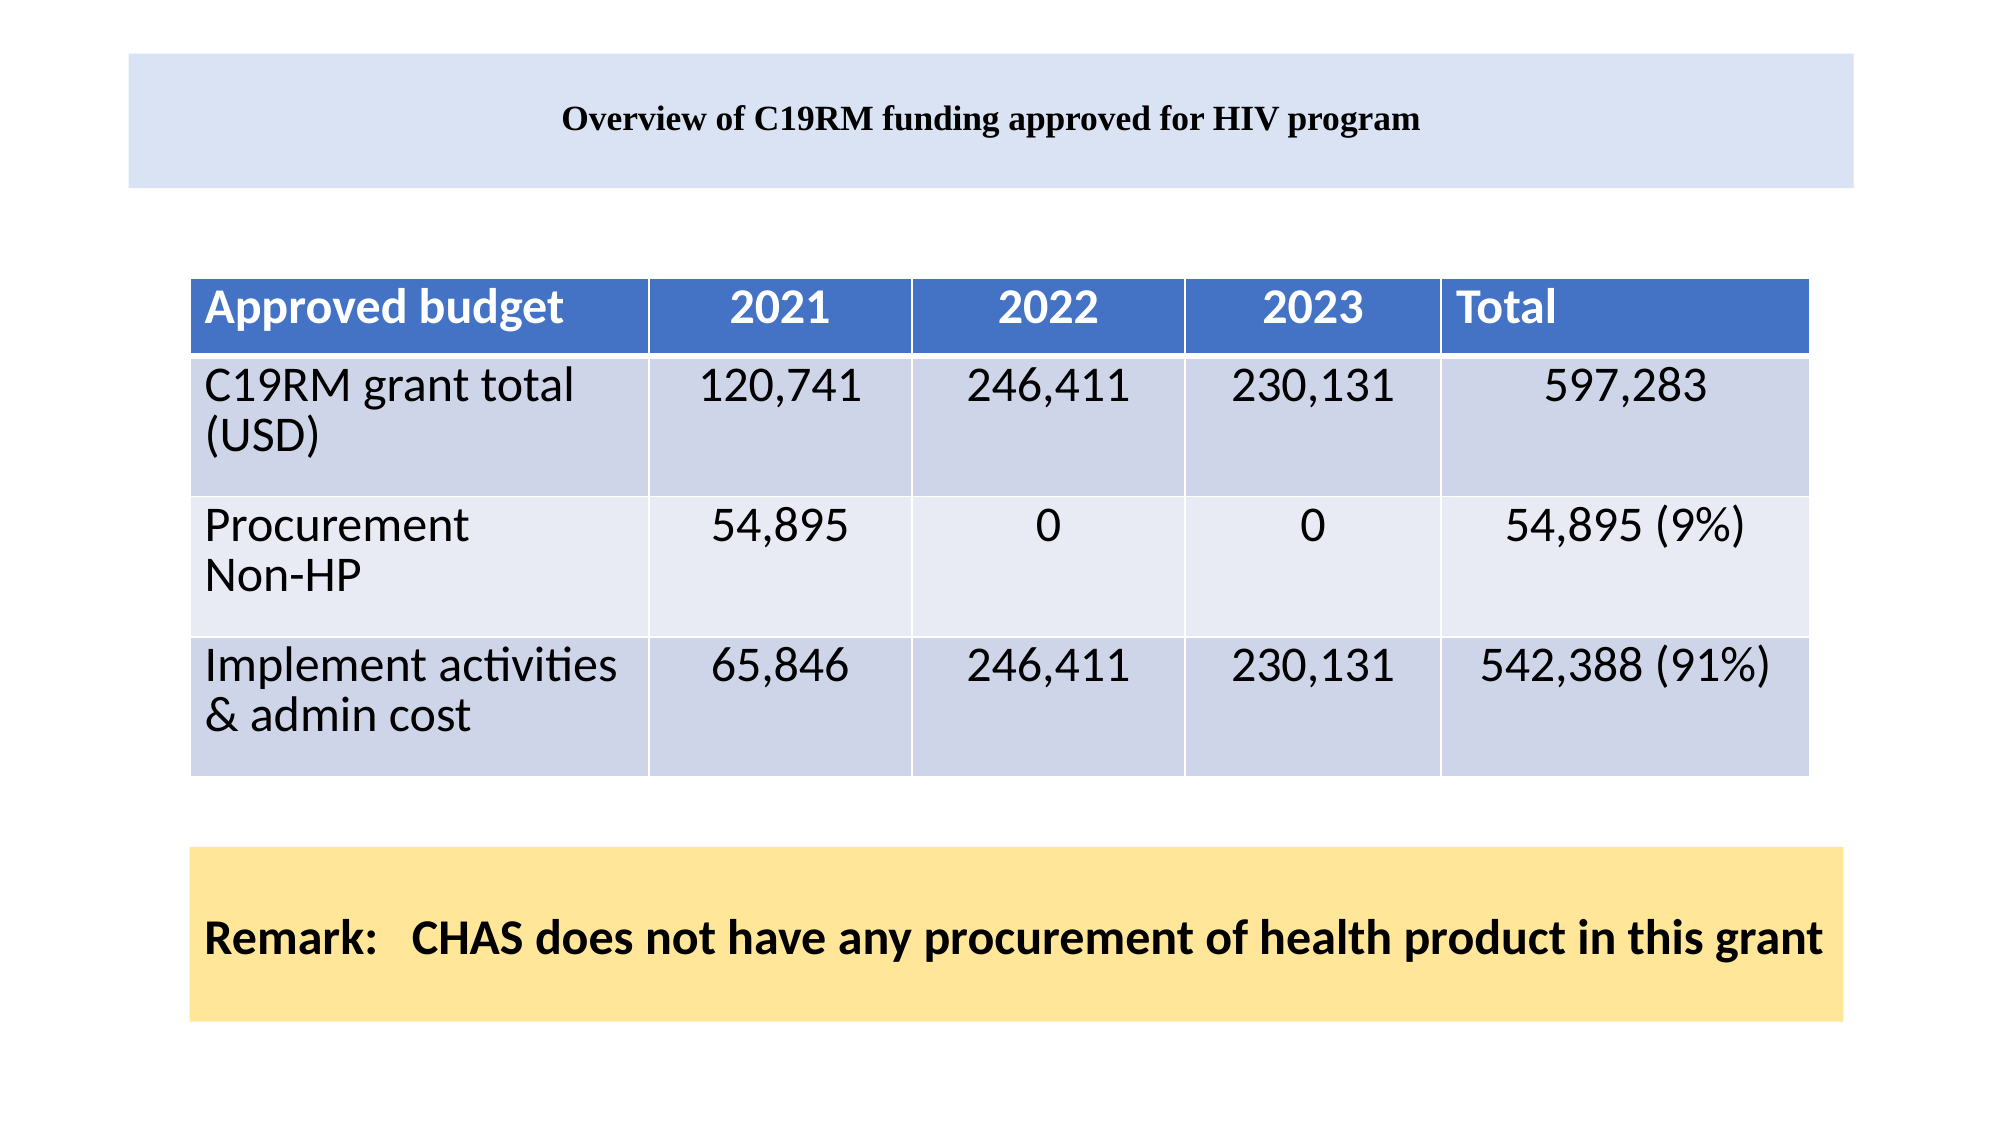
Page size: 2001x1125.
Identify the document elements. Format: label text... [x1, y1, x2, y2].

table_cell 120,741 [650, 359, 911, 496]
table_header 2021 [650, 279, 911, 353]
table_cell 230,131 [1186, 359, 1440, 496]
table_header 2023 [1186, 279, 1440, 353]
text_box Remark: CHAS does not have any procurement of health product in this grant [189, 846, 1844, 1022]
table_header 2022 [913, 279, 1184, 353]
table_cell 597,283 [1442, 359, 1809, 496]
table_cell Implement activities & admin cost [191, 638, 648, 776]
table_cell 54,895 (9%) [1442, 497, 1809, 636]
table_cell C19RM grant total (USD) [191, 359, 648, 496]
table_cell Procurement Non-HP [191, 497, 648, 636]
table_cell 54,895 [650, 497, 911, 636]
table_header Total [1442, 279, 1809, 353]
table_cell 0 [913, 497, 1184, 636]
table_cell 542,388 (91%) [1442, 638, 1809, 776]
title Overview of C19RM funding approved for HIV program [128, 53, 1854, 189]
table_cell 65,846 [650, 638, 911, 776]
table_cell 0 [1186, 497, 1440, 636]
table_cell 230,131 [1186, 638, 1440, 776]
table_cell 246,411 [913, 359, 1184, 496]
table_header Approved budget [191, 279, 648, 353]
table_cell 246,411 [913, 638, 1184, 776]
